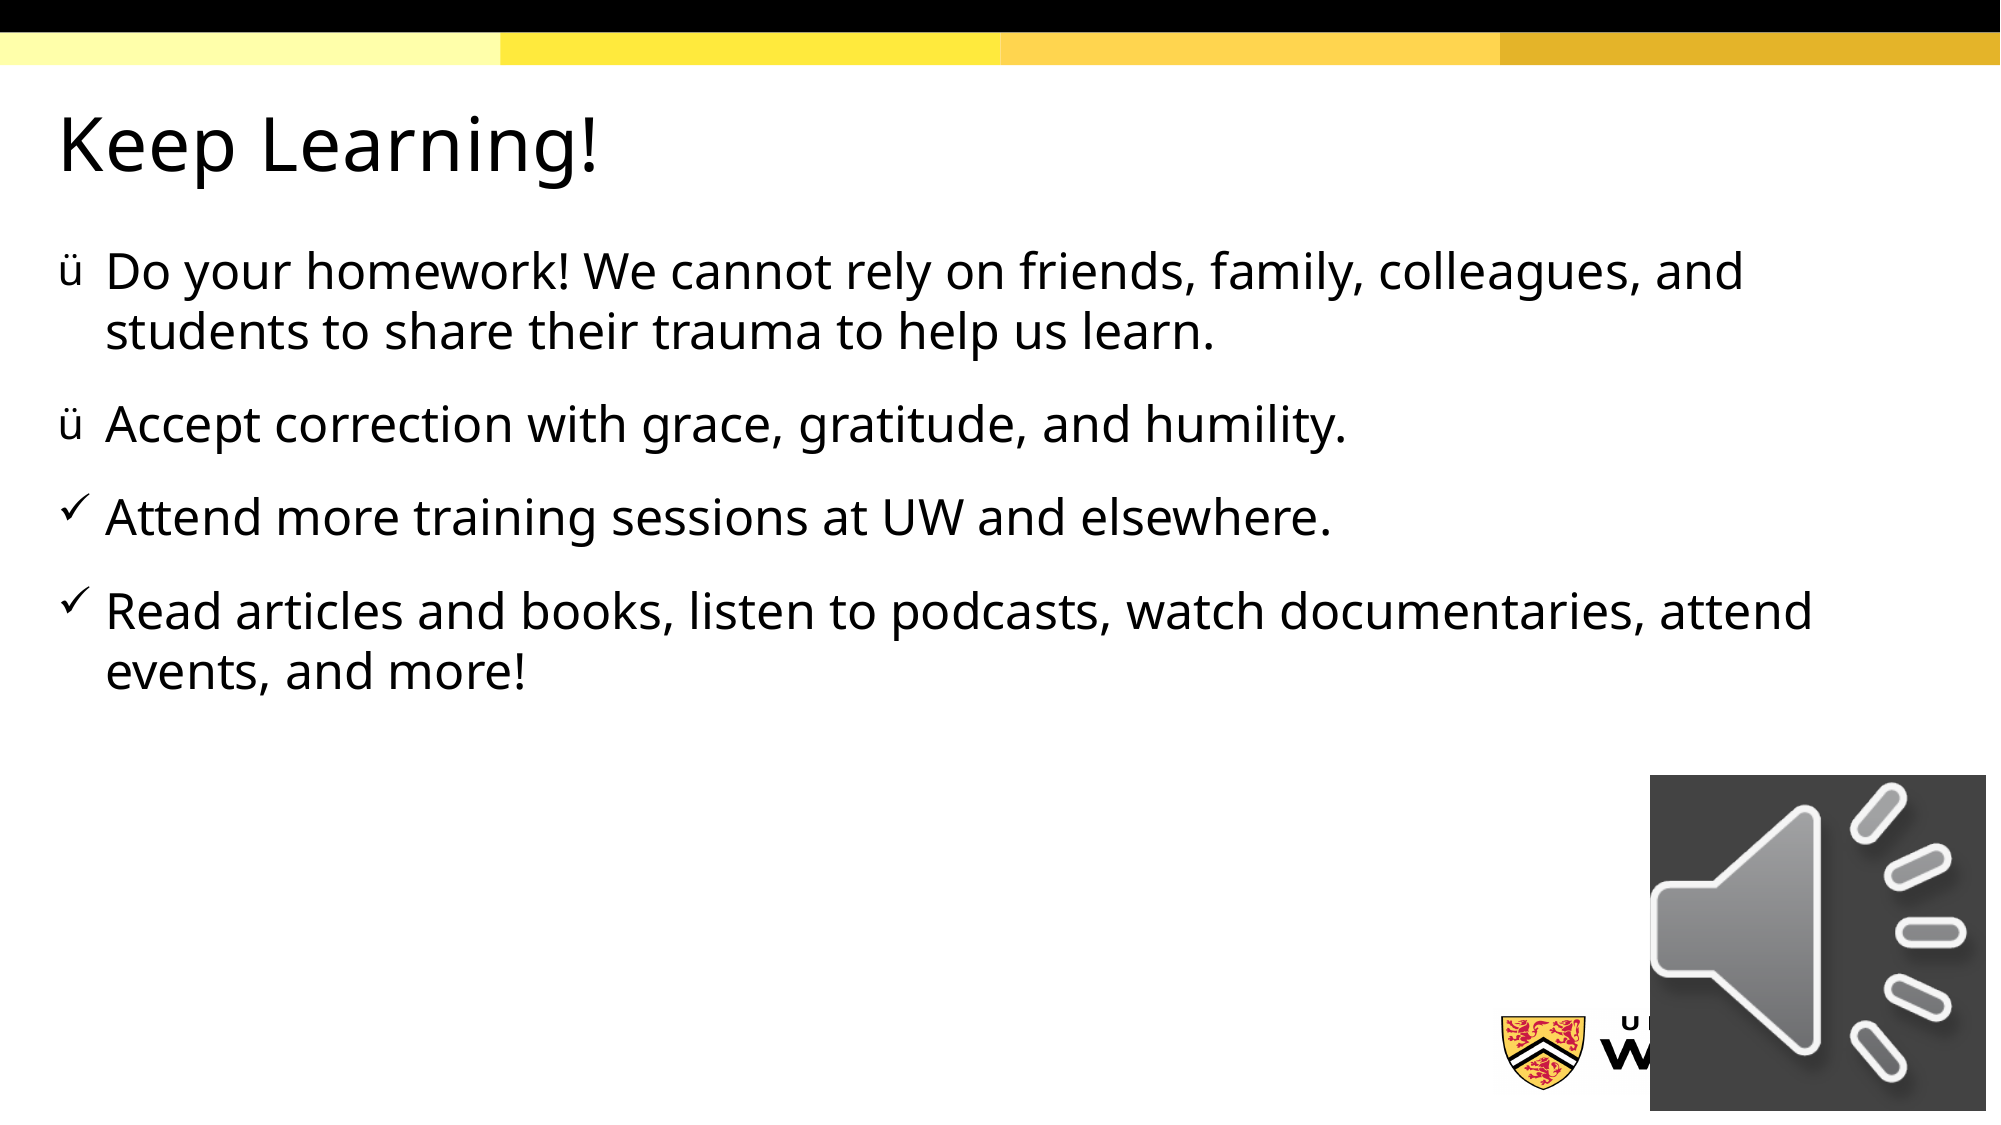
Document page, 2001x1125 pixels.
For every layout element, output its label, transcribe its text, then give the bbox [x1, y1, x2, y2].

list Do your homework! We cannot rely on friends, family, colleagues, and students to share their trauma to help us learn. Accept correction with grace, gratitude, and humility. Attend more training sessions at UW and elsewhere. Read articles and books, listen to podcasts, watch documentaries, attend events, and more! [42, 231, 1941, 986]
title Keep Learning! [42, 71, 1941, 219]
picture [1493, 773, 1987, 1112]
